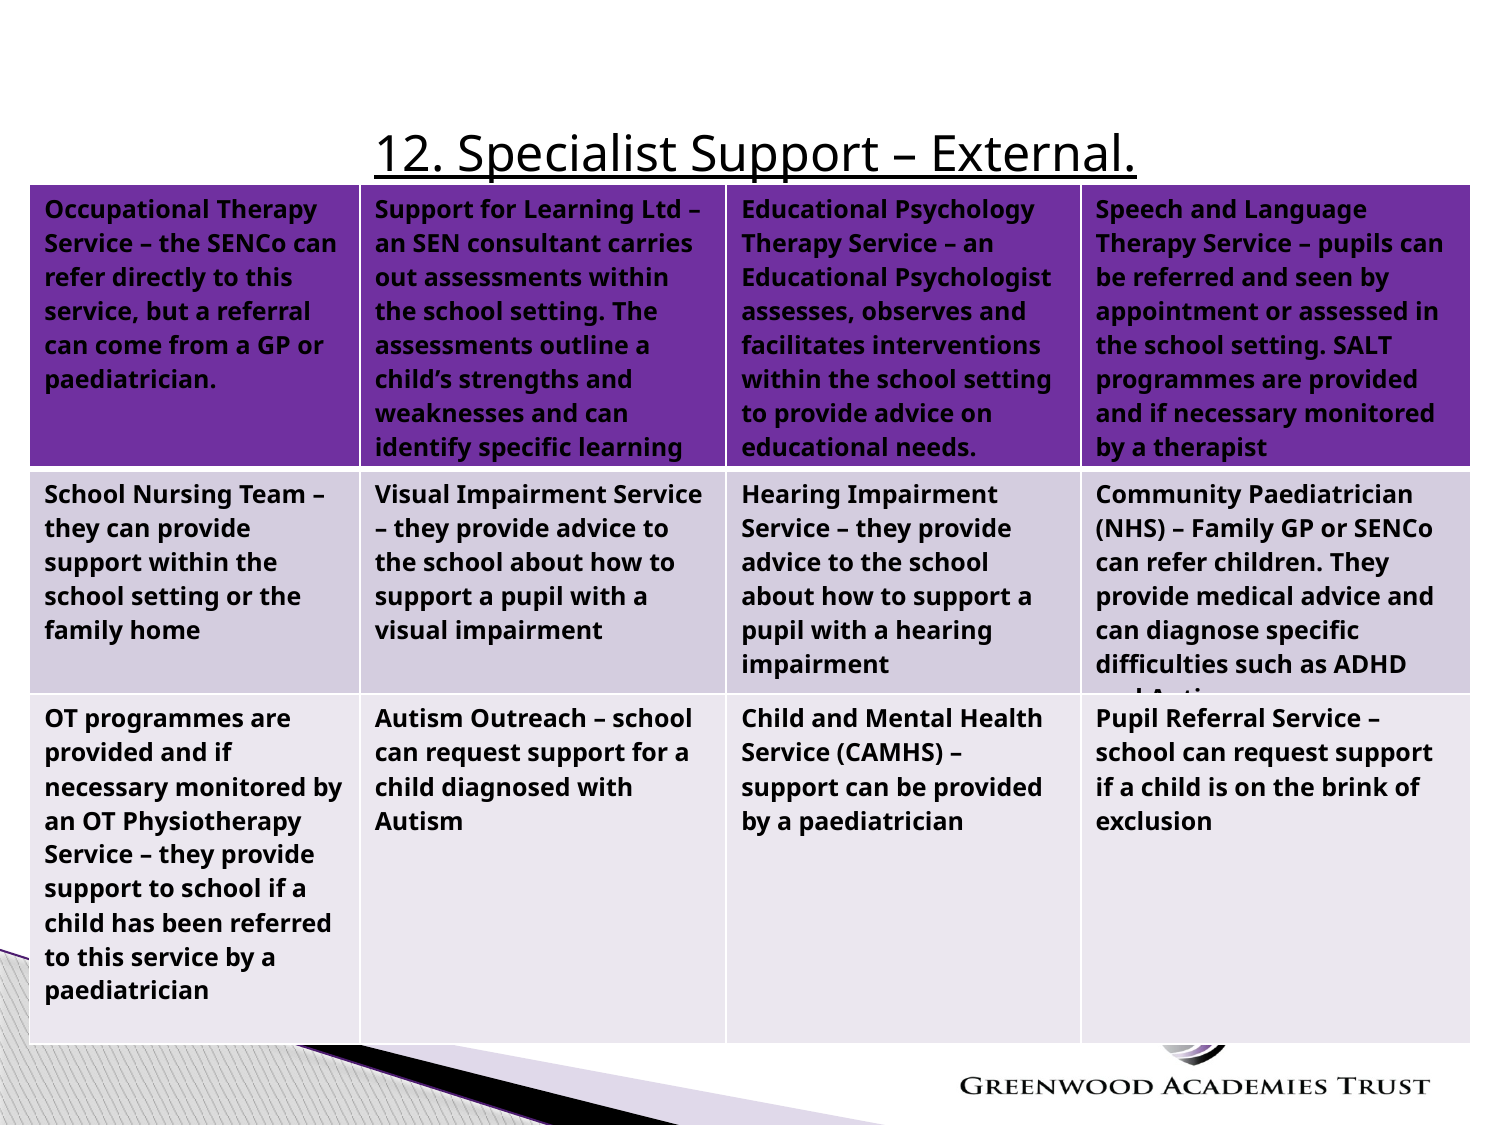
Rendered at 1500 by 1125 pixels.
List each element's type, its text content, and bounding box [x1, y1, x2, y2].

table_cell Pupil Referral Service – school can request support if a child is on the brink of exclusion [1082, 695, 1470, 1043]
table_cell Autism Outreach – school can request support for a child diagnosed with Autism [361, 695, 725, 1043]
table_header Support for Learning Ltd – an SEN consultant carries out assessments within the school setting. The assessments outline a child’s strengths and weaknesses and can identify specific learning difficulties eg Dyslexia [361, 185, 725, 466]
table_header Occupational Therapy Service – the SENCo can refer directly to this service, but a referral can come from a GP or paediatrician. [30, 185, 359, 466]
table_cell School Nursing Team – they can provide support within the school setting or the family home [30, 472, 359, 693]
table_header Speech and Language Therapy Service – pupils can be referred and seen by appointment or assessed in the school setting. SALT programmes are provided and if necessary monitored by a therapist [1082, 185, 1470, 466]
table_cell Visual Impairment Service – they provide advice to the school about how to support a pupil with a visual impairment [361, 472, 725, 693]
text_box 12. Specialist Support – External. [112, 113, 1400, 184]
table_cell Community Paediatrician (NHS) – Family GP or SENCo can refer children. They provide medical advice and can diagnose specific difficulties such as ADHD and Autism. [1082, 472, 1470, 693]
table_cell Hearing Impairment Service – they provide advice to the school about how to support a pupil with a hearing impairment [727, 472, 1080, 693]
table_header Educational Psychology Therapy Service – an Educational Psychologist assesses, observes and facilitates interventions within the school setting to provide advice on educational needs. [727, 185, 1080, 466]
table_cell OT programmes are provided and if necessary monitored by an OT Physiotherapy Service – they provide support to school if a child has been referred to this service by a paediatrician [30, 695, 359, 1043]
picture [950, 999, 1439, 1101]
table_cell Child and Mental Health Service (CAMHS) – support can be provided by a paediatrician [727, 695, 1080, 1043]
